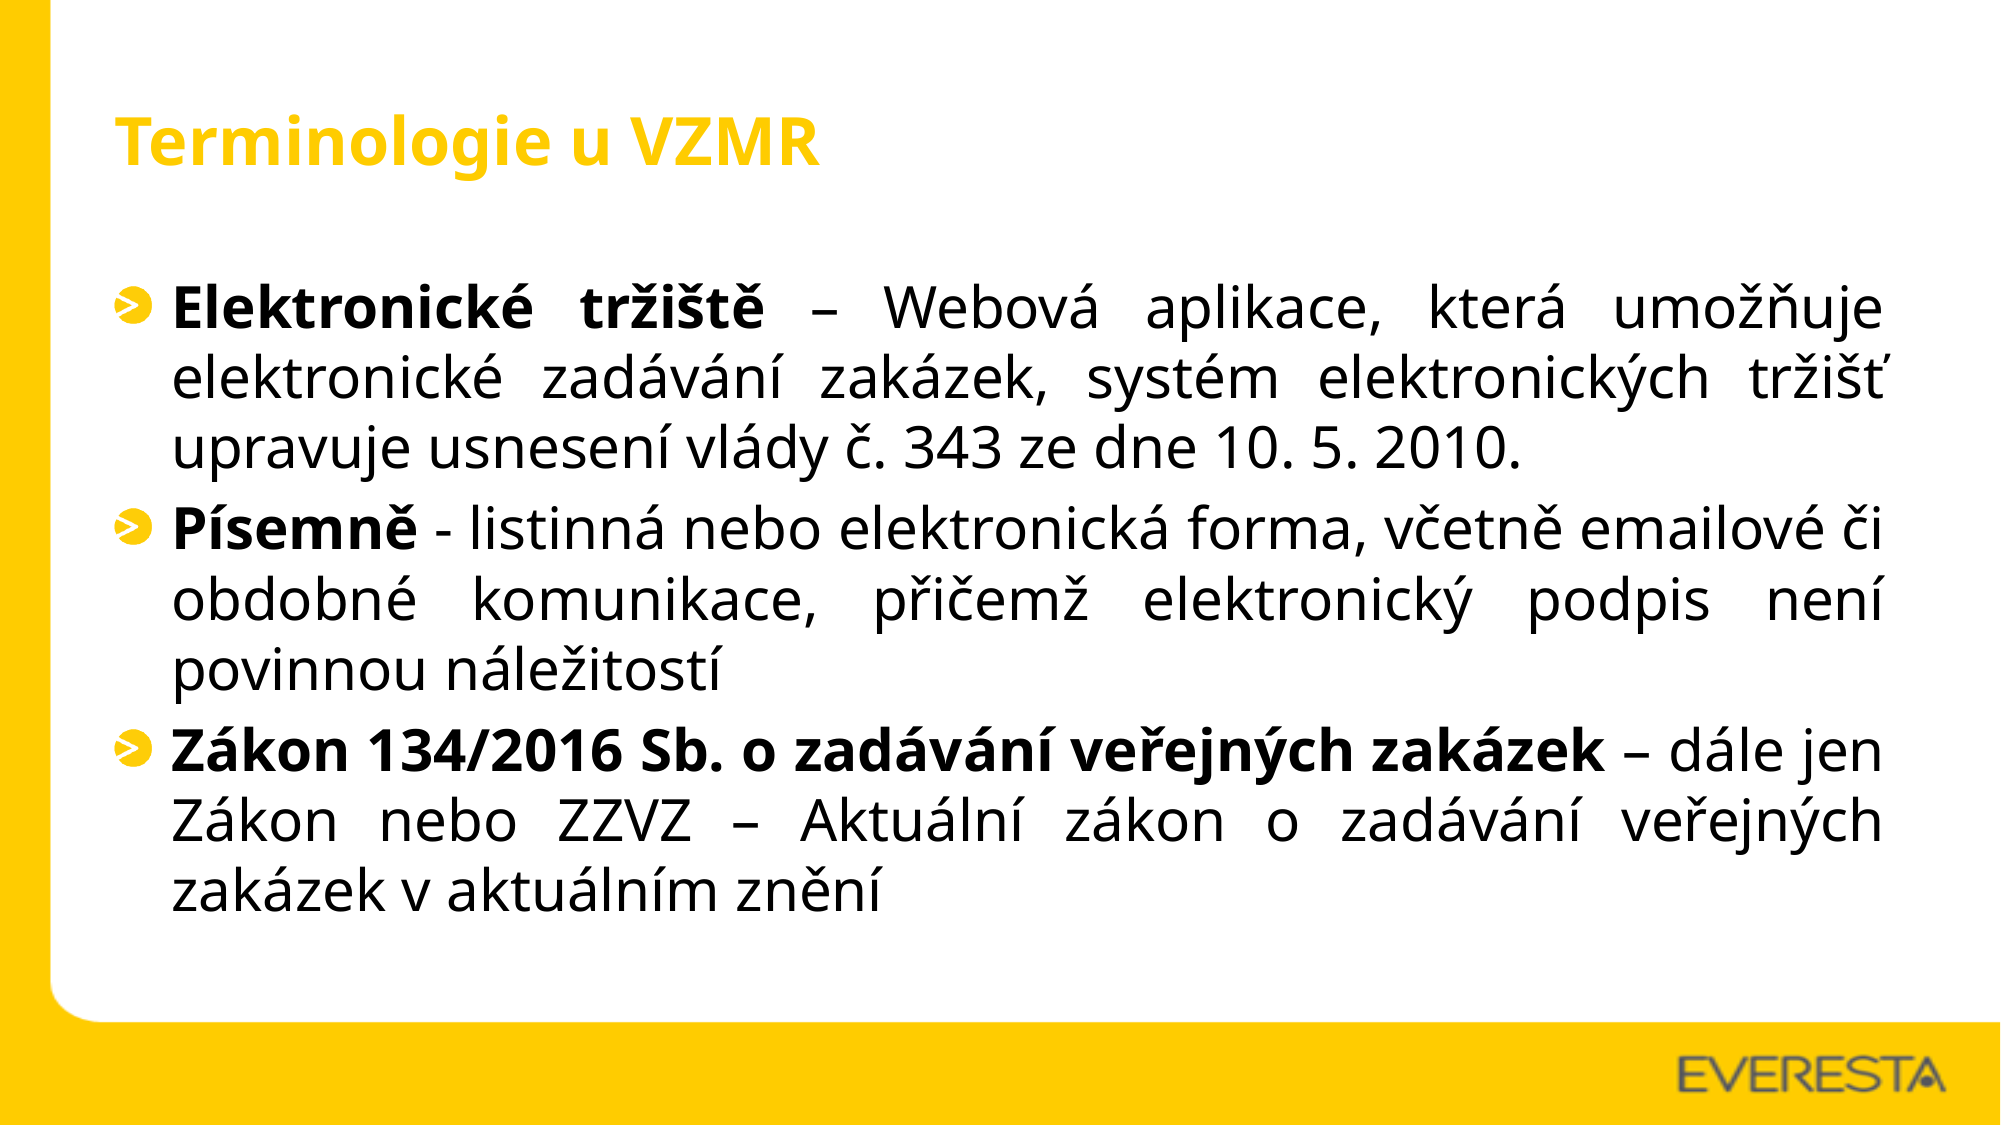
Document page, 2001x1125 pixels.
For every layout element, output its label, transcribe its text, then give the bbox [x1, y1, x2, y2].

picture [0, 0, 2001, 1125]
title Terminologie u VZMR [99, 45, 1900, 233]
list Elektronické tržiště – Webová aplikace, která umožňuje elektronické zadávání zakázek, systém elektronických tržišť upravuje usnesení vlády č. 343 ze dne 10. 5. 2010. Písemně - listinná nebo elektronická forma, včetně emailové či obdobné komunikace, přičemž elektronický podpis není povinnou náležitostí Zákon 134/2016 Sb. o zadávání veřejných zakázek – dále jen Zákon nebo ZZVZ – Aktuální zákon o zadávání veřejných zakázek v aktuálním znění [99, 262, 1900, 1005]
